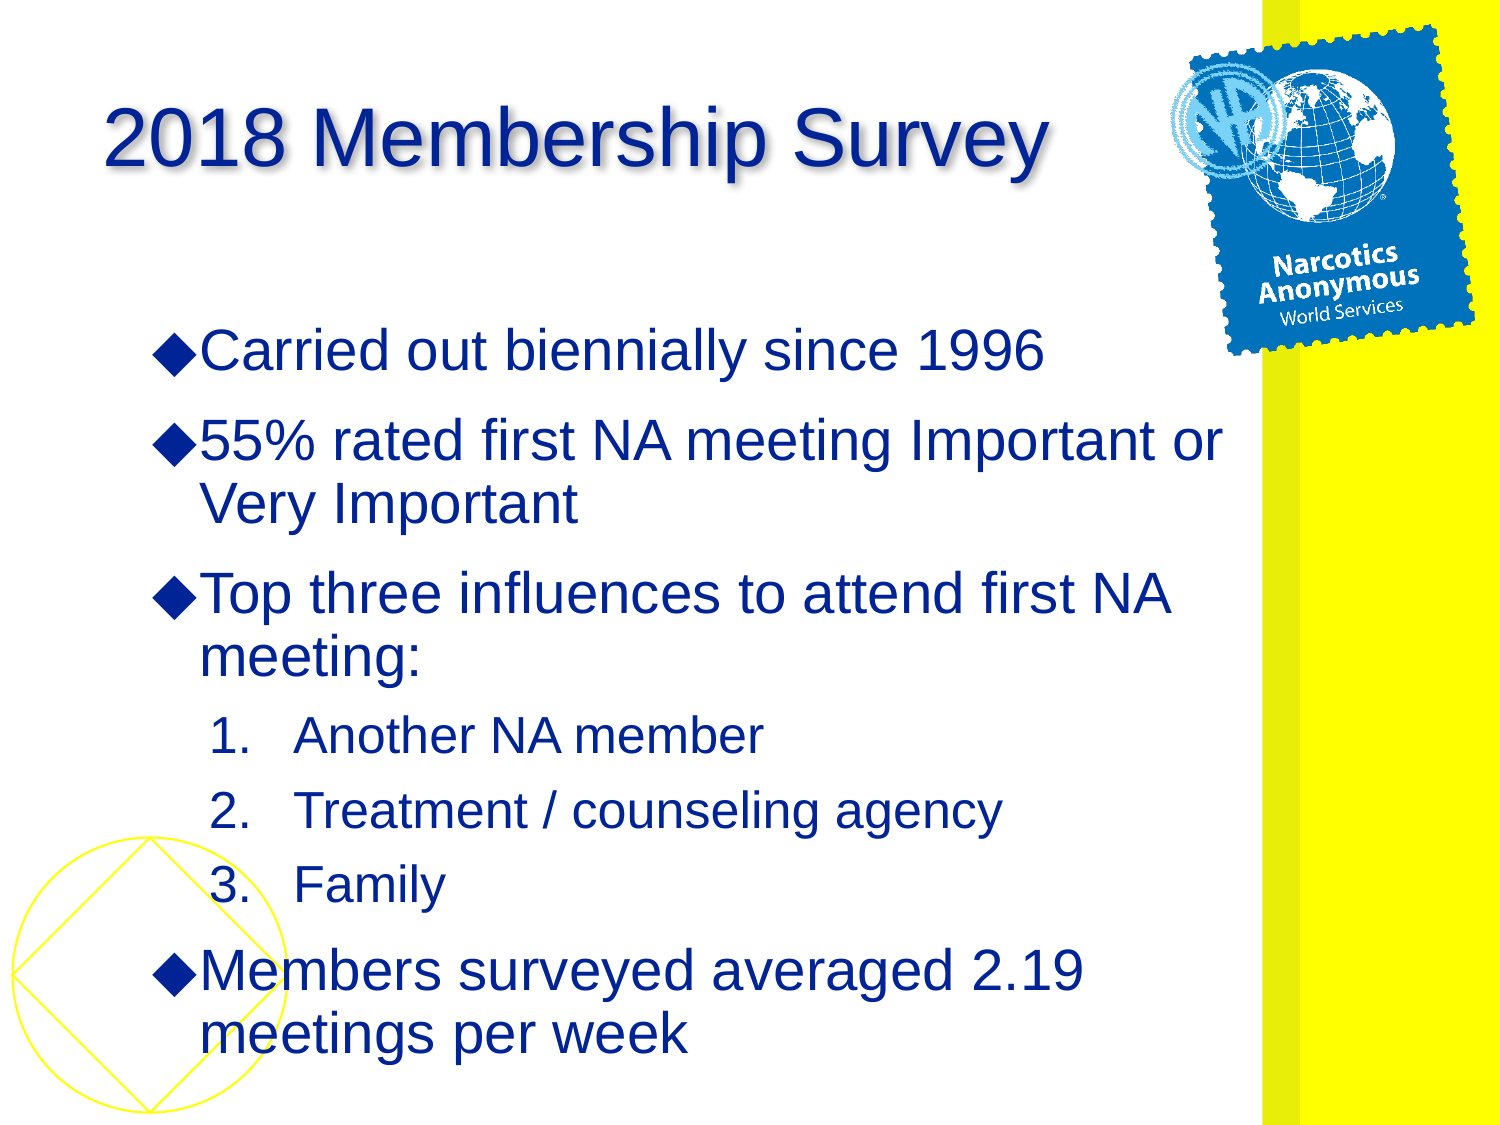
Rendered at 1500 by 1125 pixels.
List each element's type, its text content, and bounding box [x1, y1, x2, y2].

picture [1162, 24, 1475, 356]
subtitle Carried out biennially since 1996 55% rated first NA meeting Important or Very Important Top three influences to attend first NA meeting: Another NA member Treatment / counseling agency Family Members surveyed averaged 2.19 meetings per week [137, 312, 1338, 1088]
title 2018 Membership Survey [87, 87, 1213, 305]
